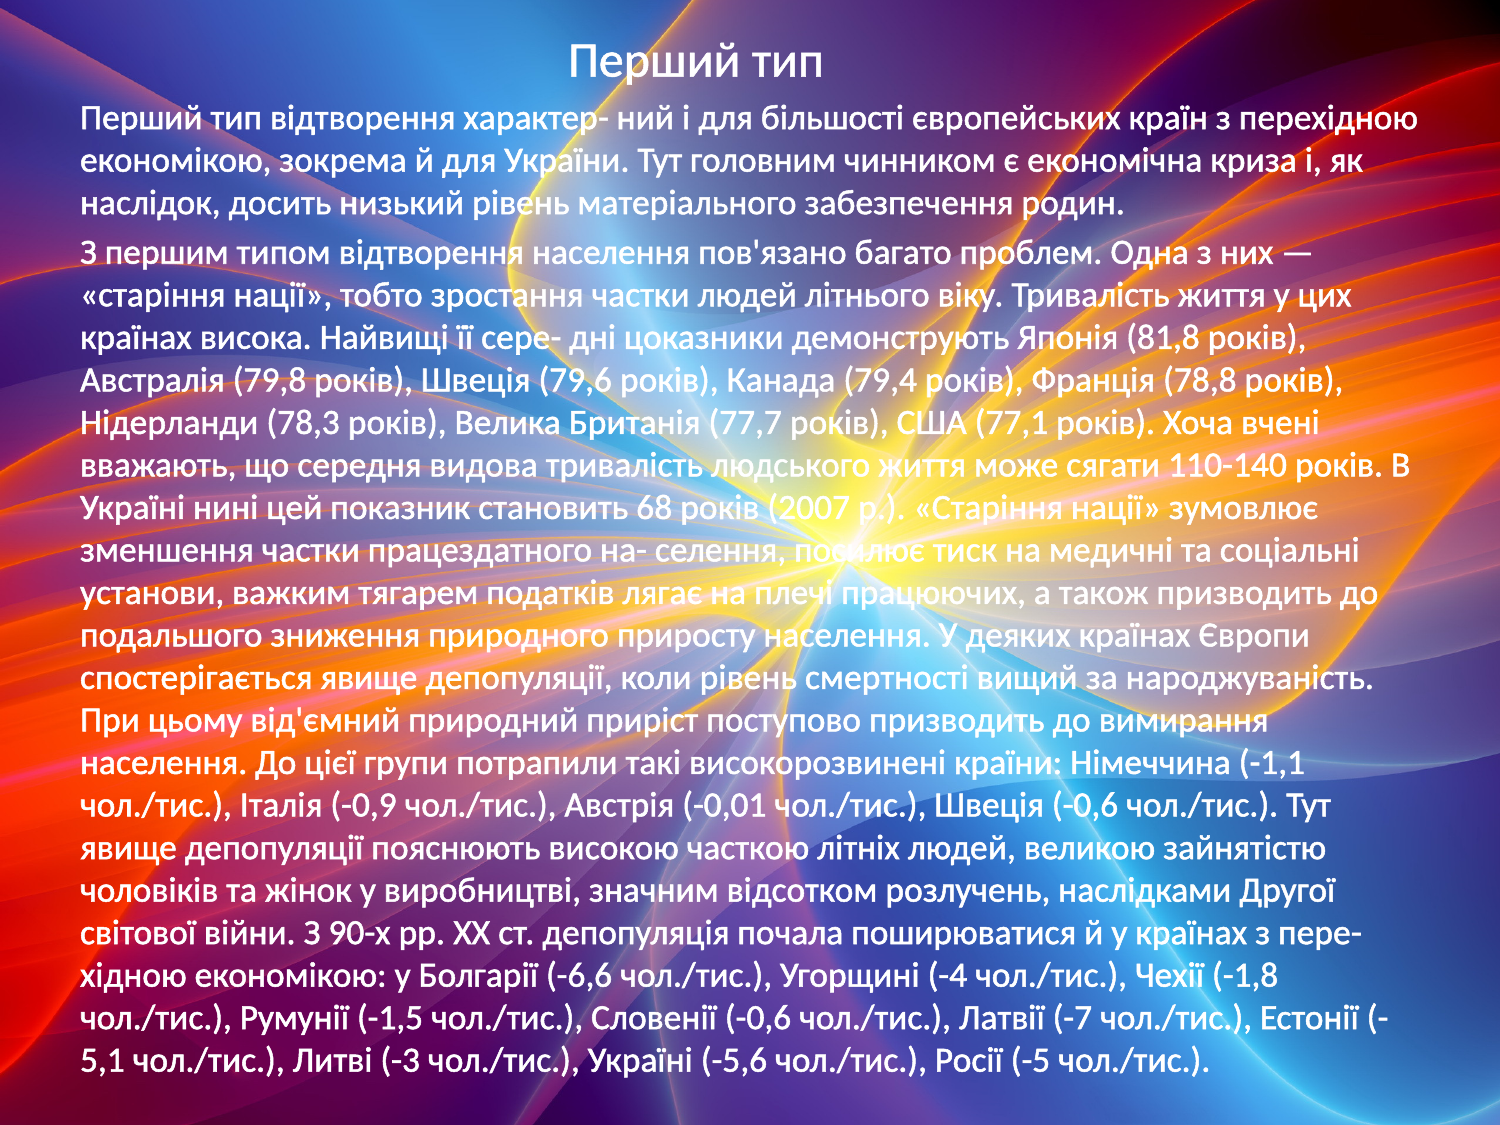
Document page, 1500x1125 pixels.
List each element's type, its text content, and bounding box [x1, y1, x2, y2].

list Перший тип Перший тип відтворення характер- ний і для більшості європейських країн з перехідною економікою, зокрема й для України. Тут головним чинником є економічна криза і, як наслідок, досить низький рівень матеріального забезпечення родин. З першим типом відтворення населення пов'язано багато проблем. Одна з них — «старіння нації», тобто зростання частки людей літнього віку. Тривалість життя у цих країнах висока. Найвищі її сере- дні цоказники демонструють Японія (81,8 років), Австралія (79,8 років), Швеція (79,6 років), Канада (79,4 років), Франція (78,8 років), Нідерланди (78,3 років), Велика Британія (77,7 років), США (77,1 років). Хоча вчені вважають, що середня видова тривалість людського життя може сягати 110-140 років. В Україні нині цей показник становить 68 років (2007 р.). «Старіння нації» зумовлює зменшення частки працездатного на- селення, посилює тиск на медичні та соціальні установи, важким тягарем податків лягає на плечі працюючих, а також призводить до подальшого зниження природного приросту населення. У деяких країнах Європи спостерігається явище депопуляції, коли рівень смертності вищий за народжуваність. При цьому від'ємний природний приріст поступово призводить до вимирання населення. До цієї групи потрапили такі високорозвинені країни: Німеччина (-1,1 чол./тис.), Італія (-0,9 чол./тис.), Австрія (-0,01 чол./тис.), Швеція (-0,6 чол./тис.). Тут явище депопуляції пояснюють високою часткою літніх людей, великою зайнятістю чоловіків та жінок у виробництві, значним відсотком розлучень, наслідками Другої світової війни. З 90-х рр. XX ст. депопуляція почала поширюватися й у країнах з пере- хідною економікою: у Болгарії (-6,6 чол./тис.), Угорщині (-4 чол./тис.), Чехії (-1,8 чол./тис.), Румунії (-1,5 чол./тис.), Словенії (-0,6 чол./тис.), Латвії (-7 чол./тис.), Естонії (-5,1 чол./тис.), Литві (-3 чол./тис.), Україні (-5,6 чол./тис.), Росії (-5 чол./тис.). [64, 19, 1447, 1094]
picture [0, 0, 1500, 1125]
